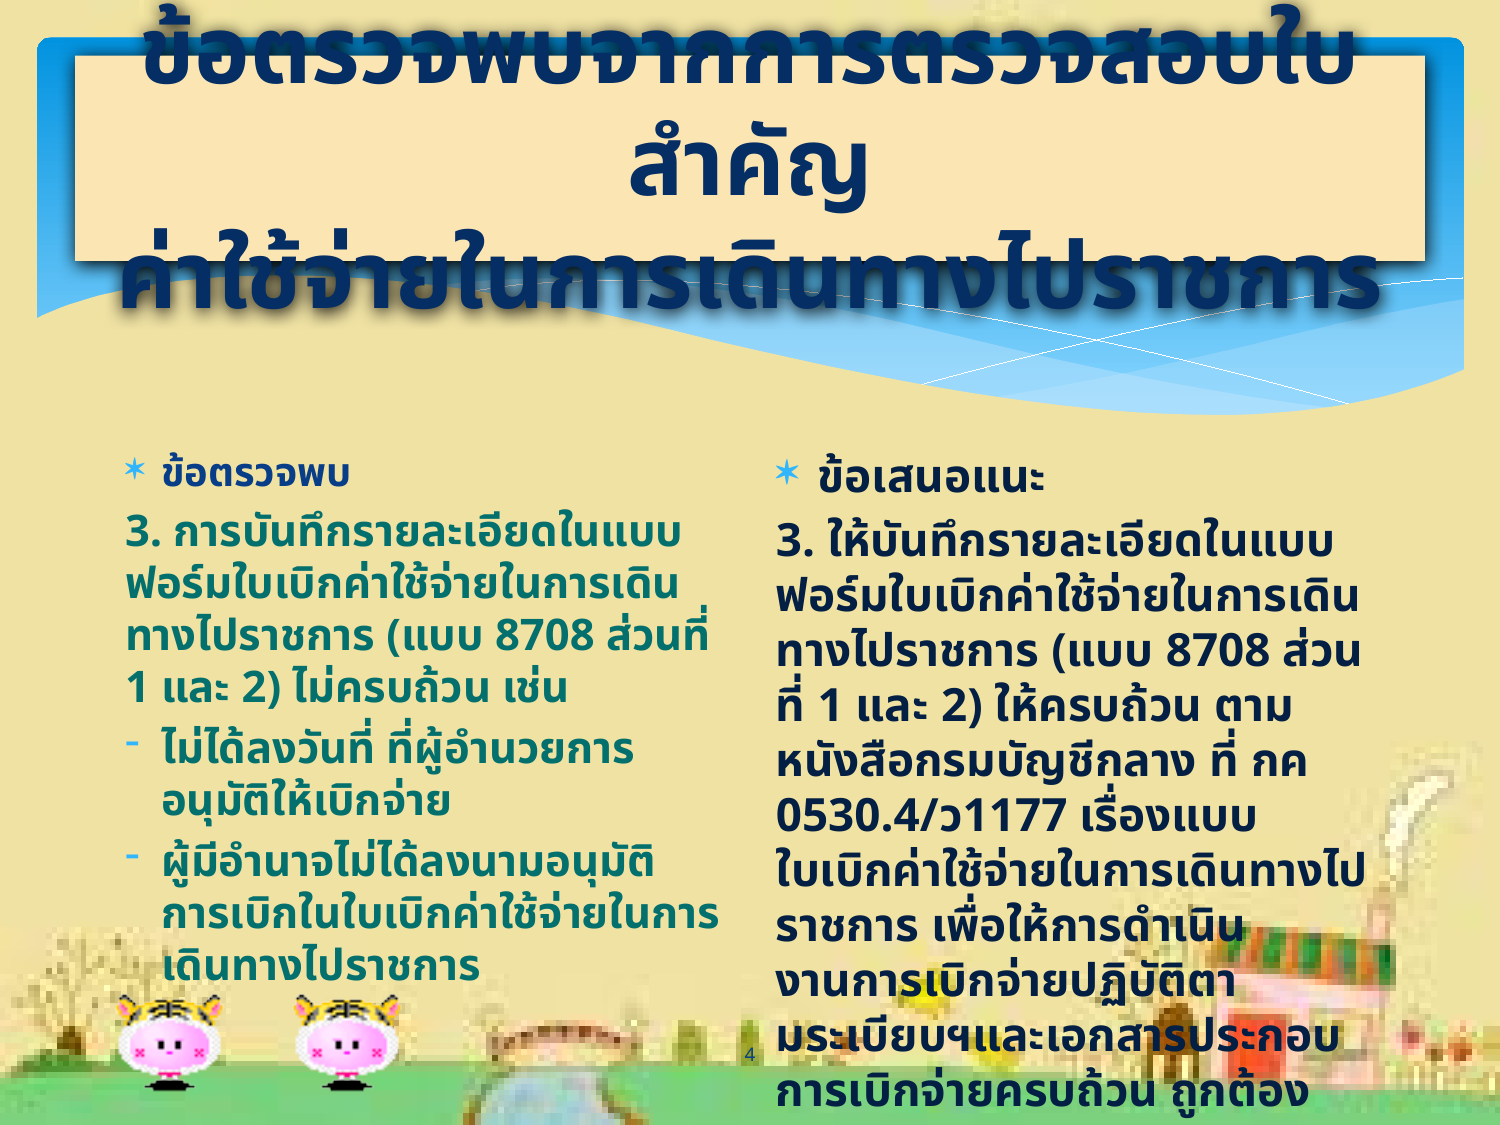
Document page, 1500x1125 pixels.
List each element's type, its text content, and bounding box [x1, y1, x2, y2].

picture [0, 0, 1500, 1125]
list ข้อตรวจพบ 3. การบันทึกรายละเอียดในแบบฟอร์มใบเบิกค่าใช้จ่ายในการเดินทางไปราชการ (แบบ 8708 ส่วนที่ 1 และ 2) ไม่ครบถ้วน เช่น ไม่ได้ลงวันที่ ที่ผู้อำนวยการอนุมัติให้เบิกจ่าย ผู้มีอำนาจไม่ได้ลงนามอนุมัติการเบิกในใบเบิกค่าใช้จ่ายในการเดินทางไปราชการ [111, 439, 738, 1005]
list ข้อเสนอแนะ 3. ให้บันทึกรายละเอียดในแบบฟอร์มใบเบิกค่าใช้จ่ายในการเดินทางไปราชการ (แบบ 8708 ส่วนที่ 1 และ 2) ให้ครบถ้วน ตามหนังสือกรมบัญชีกลาง ที่ กค 0530.4/ว1177 เรื่องแบบใบเบิกค่าใช้จ่ายในการเดินทางไปราชการ เพื่อให้การดำเนินงานการเบิกจ่ายปฏิบัติตามระเบียบฯและเอกสารประกอบการเบิกจ่ายครบถ้วน ถูกต้อง [761, 439, 1389, 1005]
title ข้อตรวจพบจากการตรวจสอบใบสำคัญ ค่าใช้จ่ายในการเดินทางไปราชการ [75, 55, 1425, 261]
slide_number 4 [654, 1025, 846, 1086]
